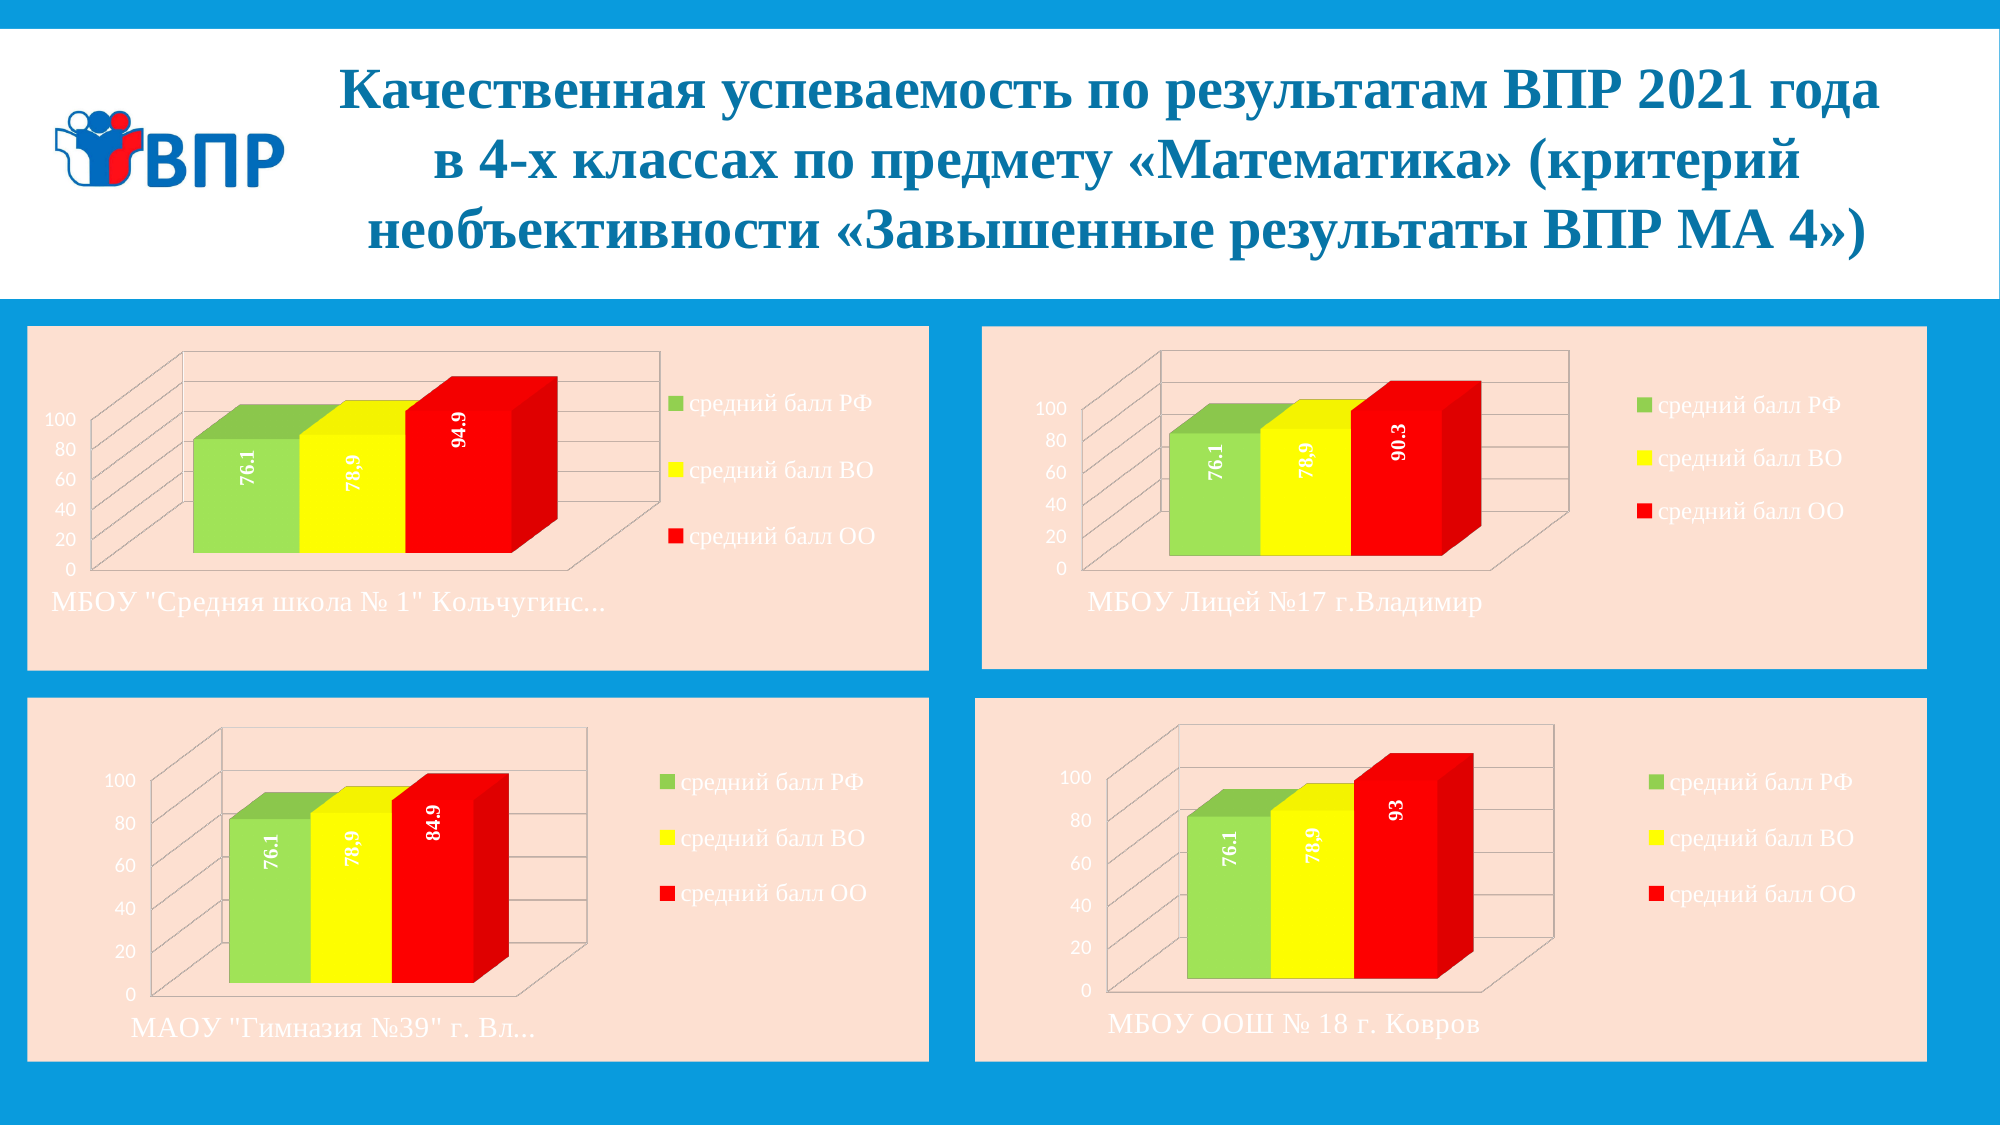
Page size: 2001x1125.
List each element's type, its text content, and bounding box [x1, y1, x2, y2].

chart [974, 697, 1928, 1062]
text_box Качественная успеваемость по результатам ВПР 2021 года в 4-х классах по предмету «Математика» (критерий необъективности «Завышенные результаты ВПР МА 4») [235, 43, 2000, 268]
picture [27, 54, 310, 244]
chart [27, 325, 929, 671]
chart [27, 697, 929, 1062]
chart [981, 325, 1928, 670]
